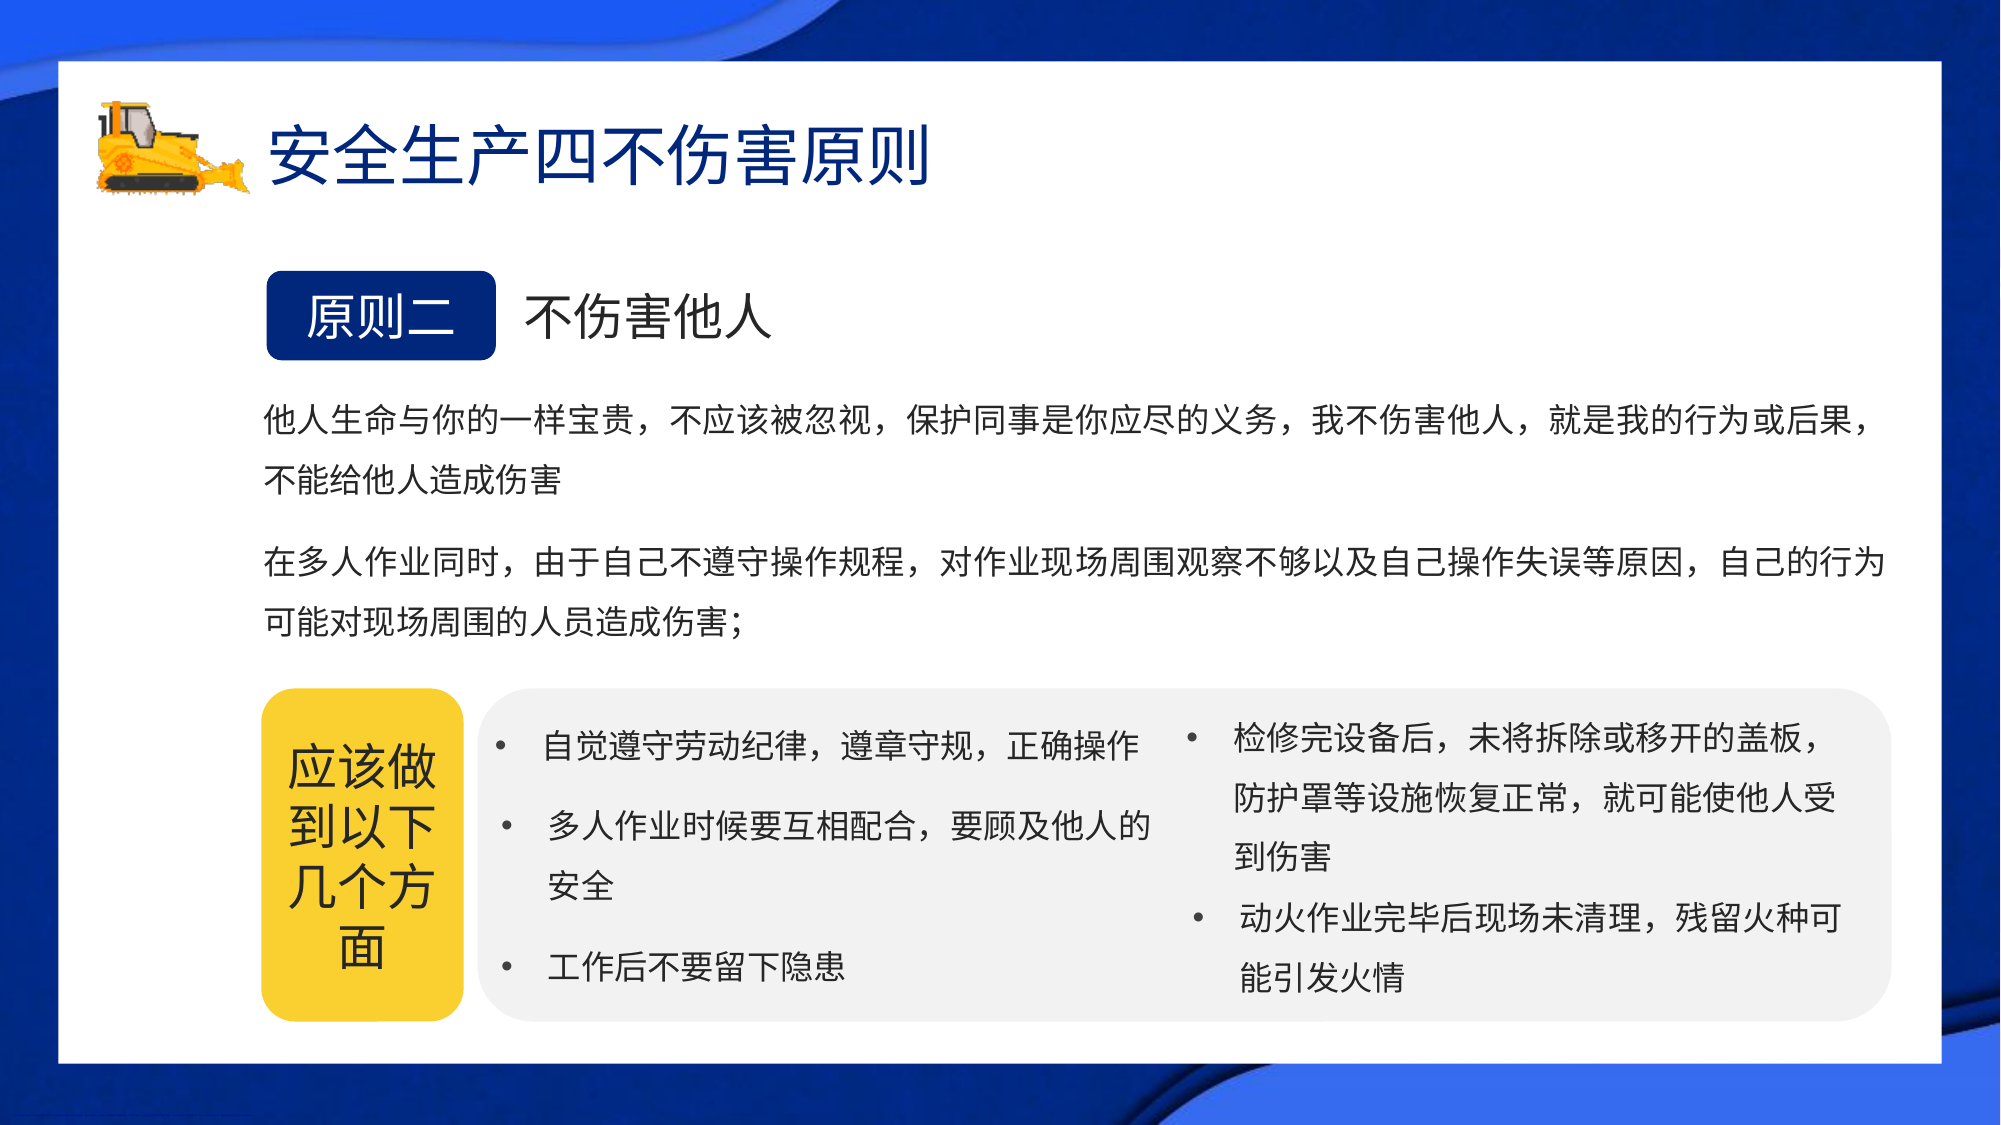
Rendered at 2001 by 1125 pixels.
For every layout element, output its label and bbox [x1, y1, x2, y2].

text_box [0, 0, 2000, 1125]
text_box [266, 270, 871, 361]
text_box [91, 97, 1582, 202]
text_box [261, 688, 1892, 1022]
